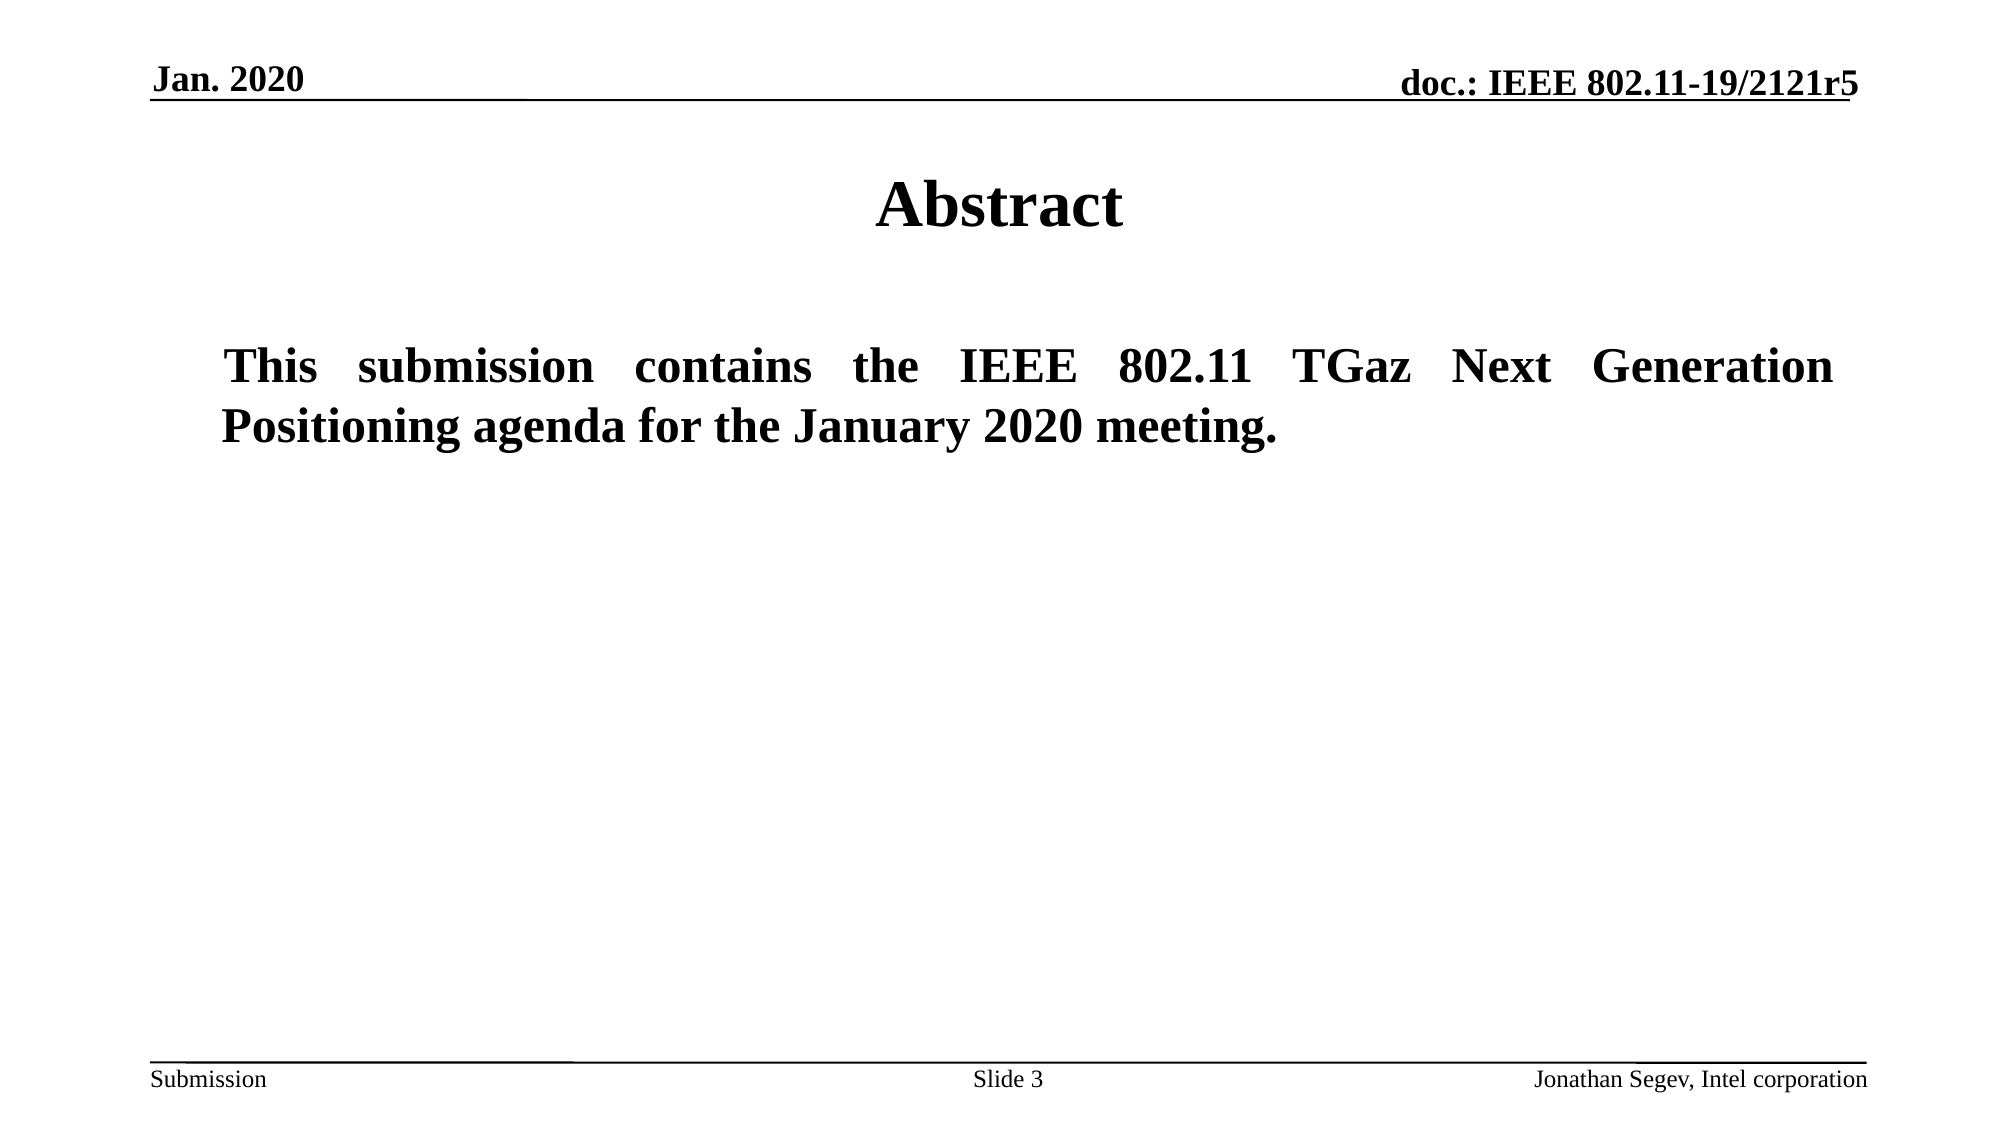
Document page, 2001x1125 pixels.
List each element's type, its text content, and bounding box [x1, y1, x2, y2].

list This submission contains the IEEE 802.11 TGaz Next Generation Positioning agenda for the January 2020 meeting. [149, 324, 1850, 1000]
slide_number Slide 3 [950, 1061, 1067, 1123]
title Abstract [149, 112, 1850, 288]
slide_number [152, 54, 563, 100]
footer Jonathan Segev, Intel corporation [1171, 1061, 1869, 1093]
